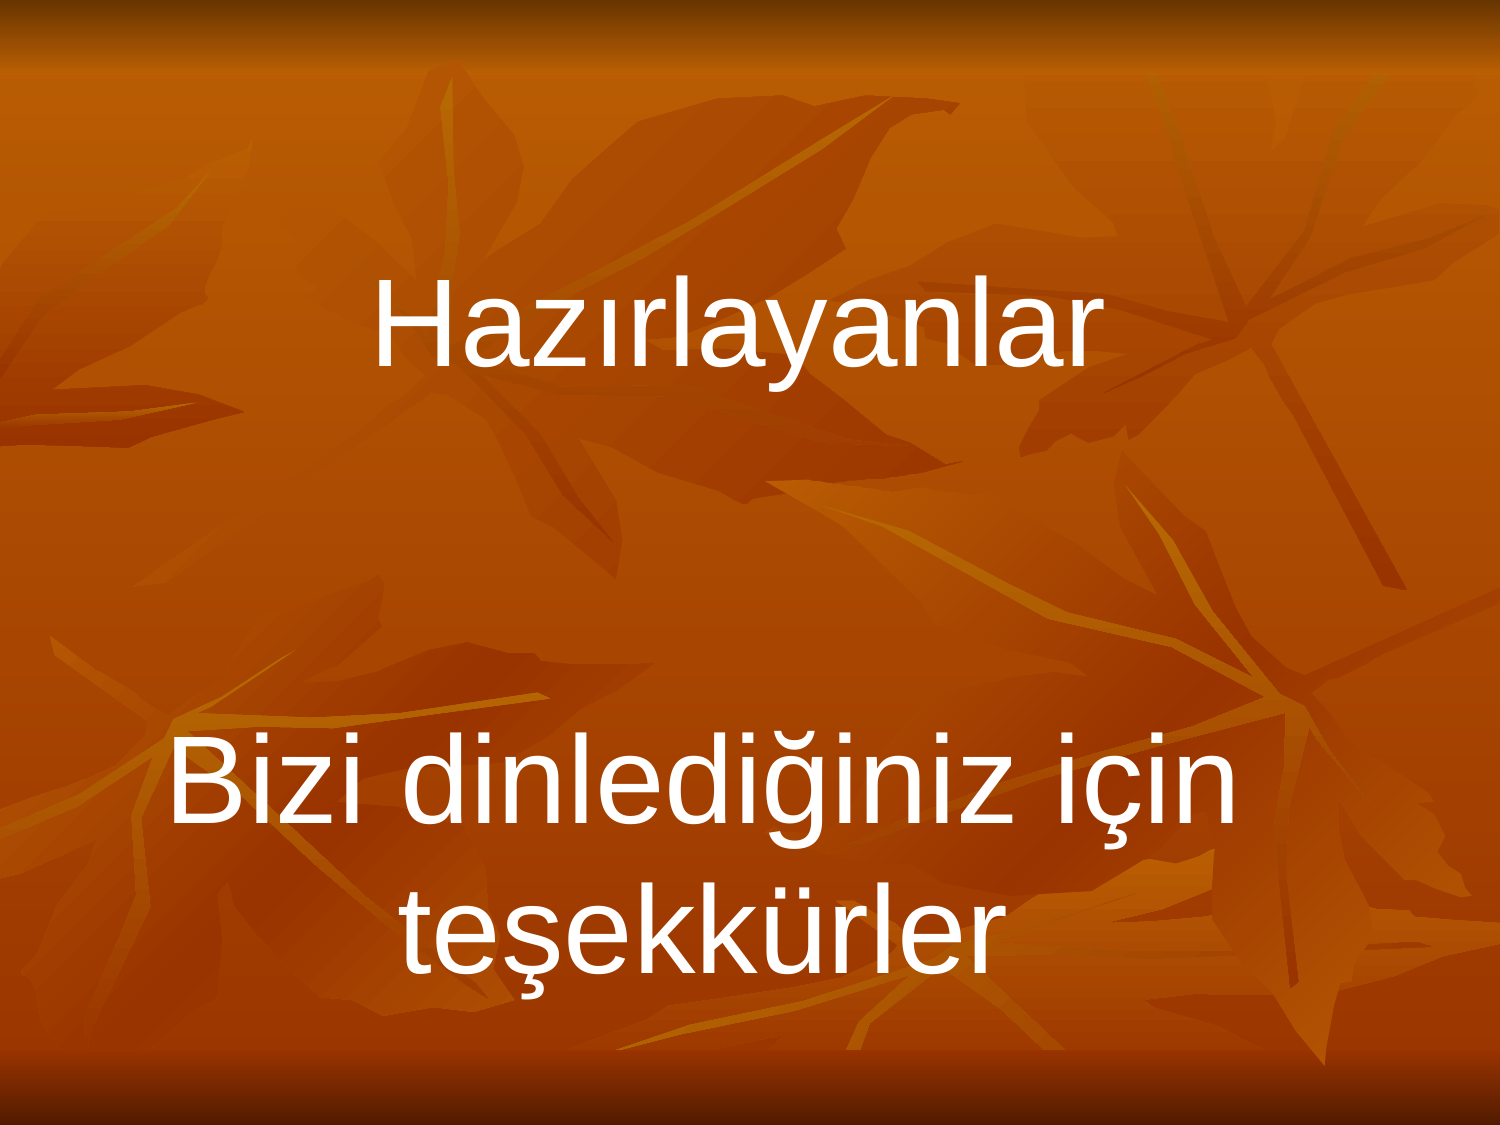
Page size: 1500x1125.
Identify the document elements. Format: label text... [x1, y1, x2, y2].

text_box Hazırlayanlar [175, 234, 1301, 400]
text_box Bizi dinlediğiniz için teşekkürler [140, 691, 1266, 1007]
